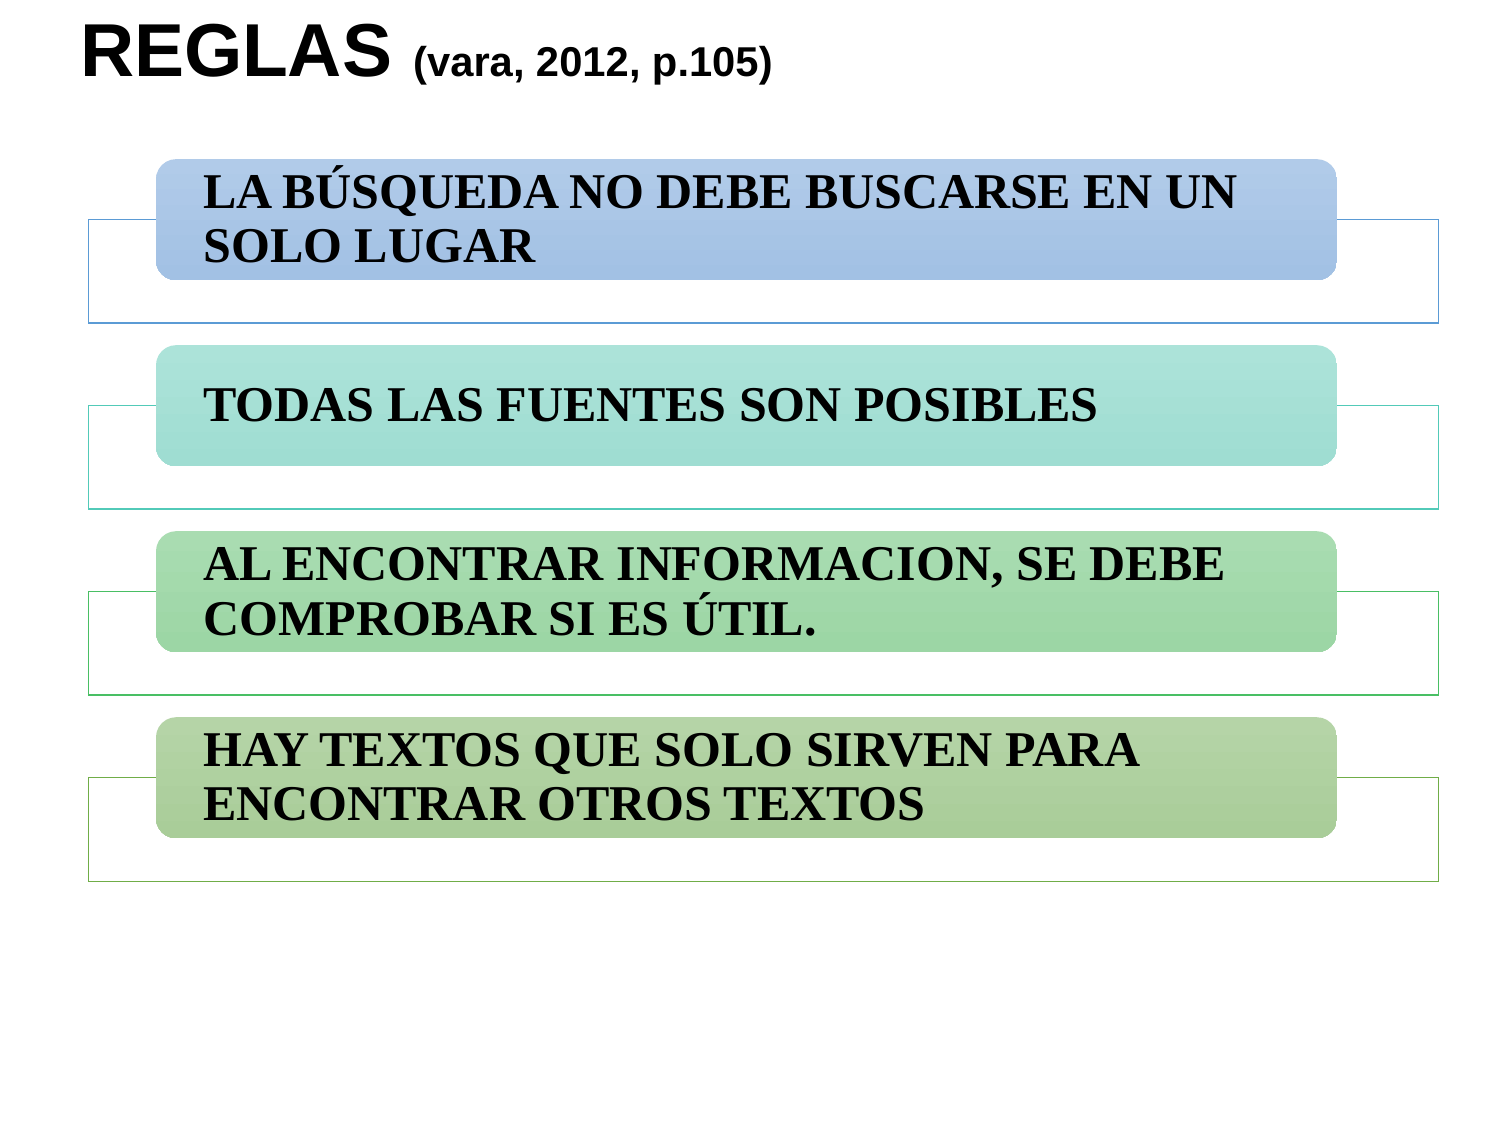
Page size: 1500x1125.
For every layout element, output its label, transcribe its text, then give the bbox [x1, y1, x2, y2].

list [88, 148, 1439, 892]
title REGLAS (vara, 2012, p.105) [64, 0, 1415, 104]
